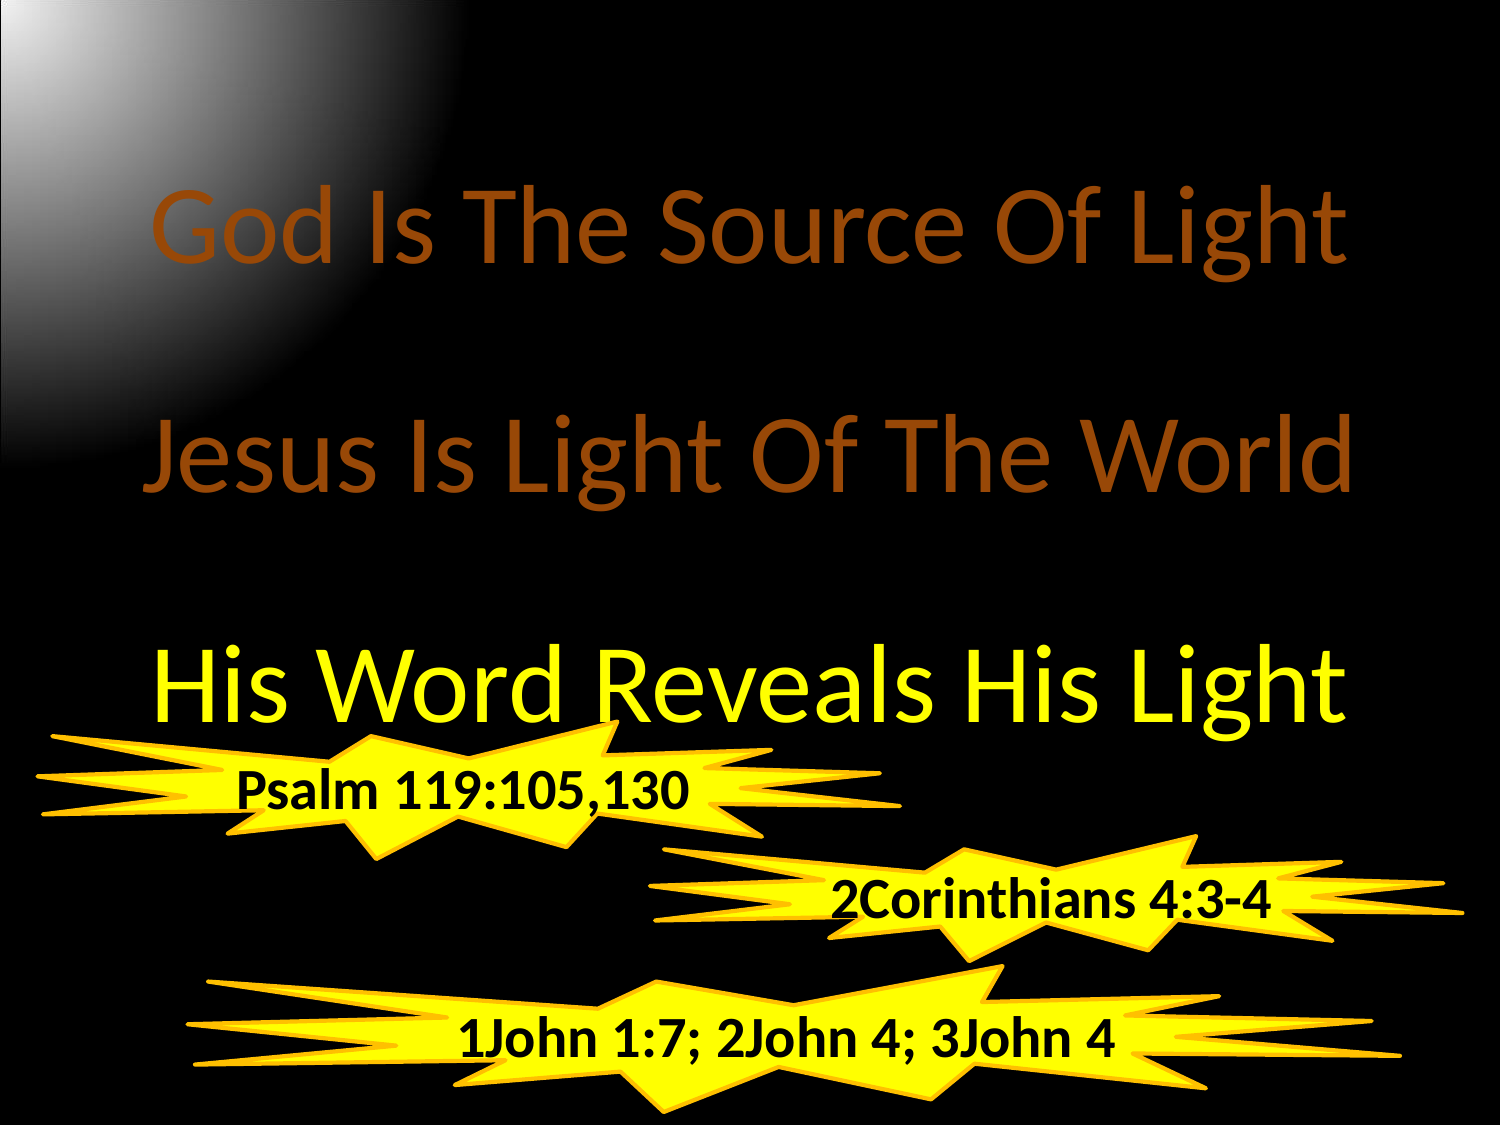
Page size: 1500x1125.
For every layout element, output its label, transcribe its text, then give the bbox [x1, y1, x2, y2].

title God Is The Source Of Light [75, 125, 1425, 313]
text_box His Word Reveals His Light [74, 583, 1425, 771]
text_box 1John 1:7; 2John 4; 3John 4 [185, 964, 1403, 1114]
text_box Jesus Is Light Of The World [74, 354, 1425, 542]
text_box 2Corinthians 4:3-4 [647, 834, 1465, 963]
picture [0, 0, 1500, 1125]
text_box Psalm 119:105,130 [35, 719, 903, 861]
